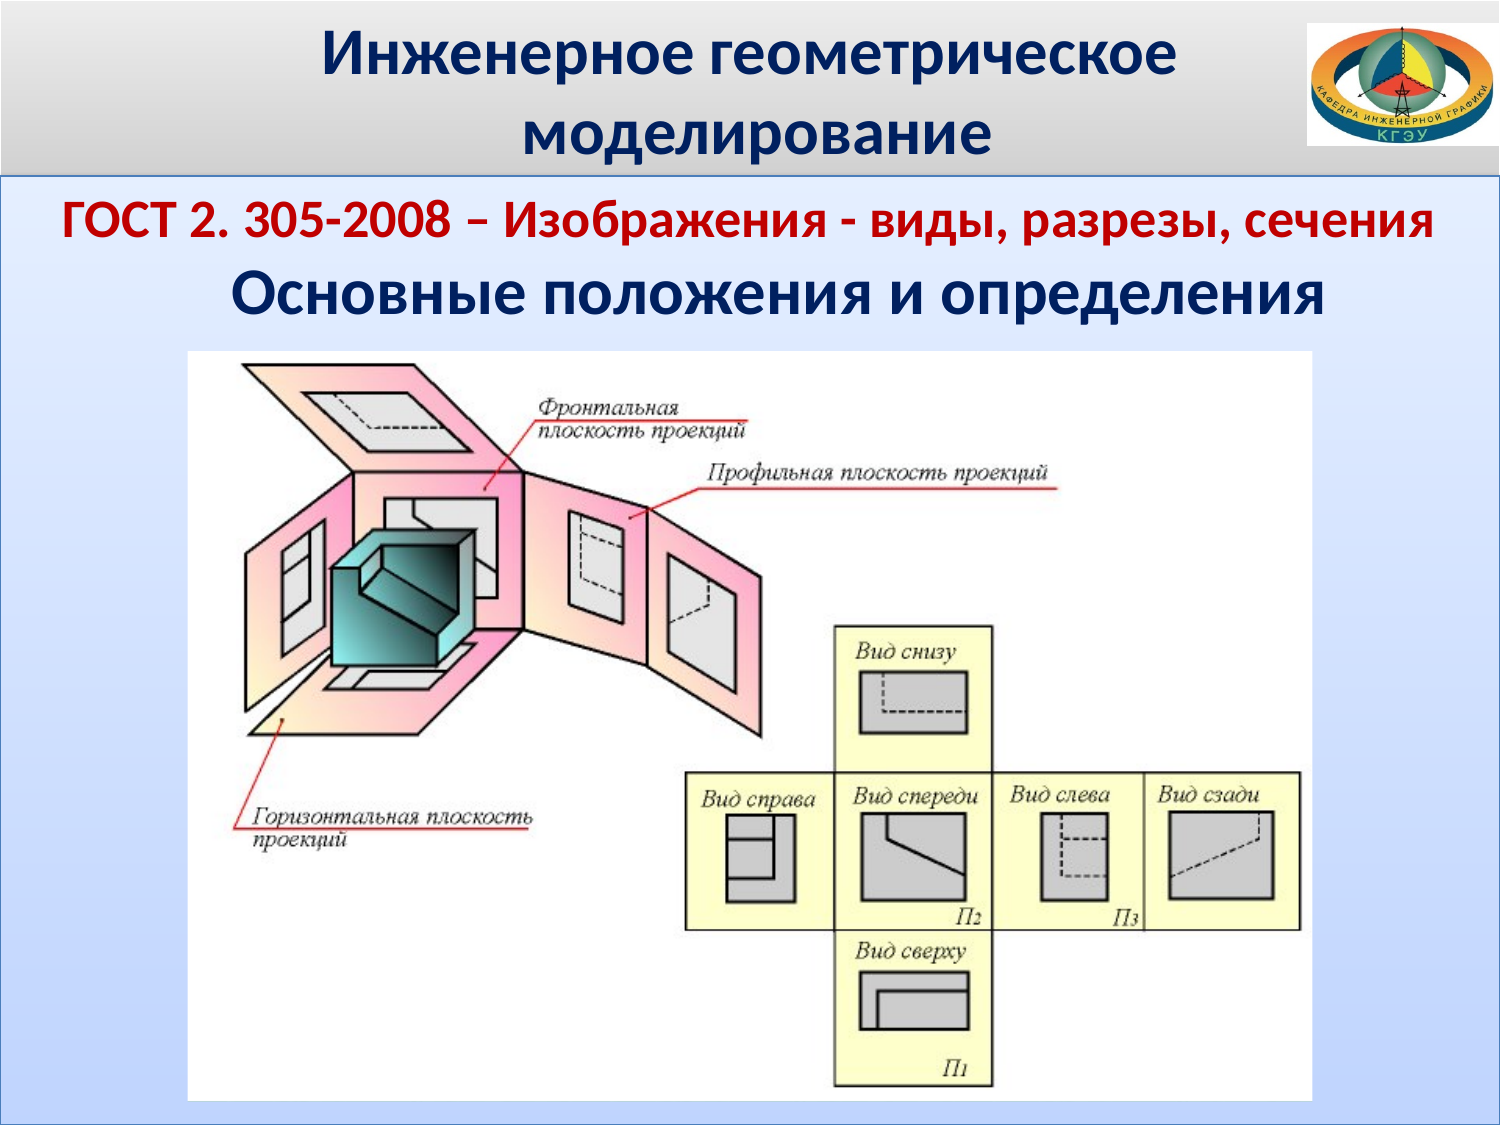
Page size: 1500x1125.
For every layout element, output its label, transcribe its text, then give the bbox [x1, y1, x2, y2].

picture [1304, 23, 1500, 153]
subtitle ГОСТ 2. 305-2008 – Изображения - виды, разрезы, сечения Основные положения и определения [0, 175, 1500, 1125]
picture [187, 351, 1313, 1102]
title Инженерное геометрическое моделирование [0, 0, 1500, 174]
